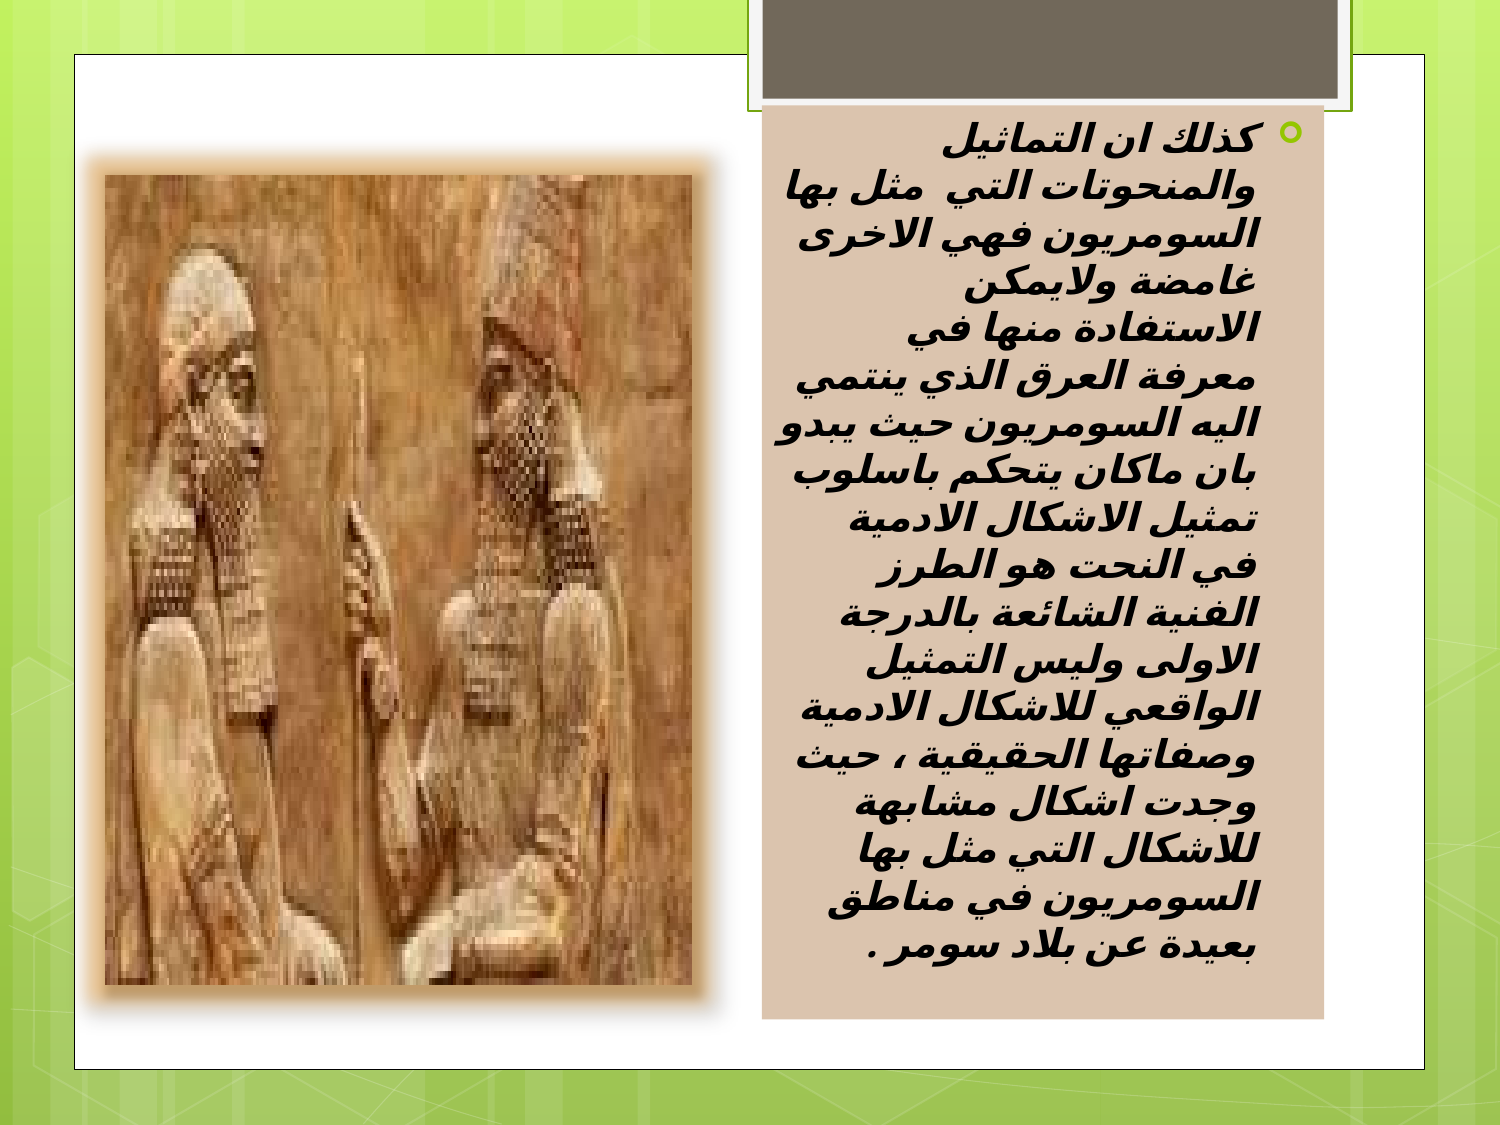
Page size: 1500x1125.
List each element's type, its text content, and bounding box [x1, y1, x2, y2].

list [105, 175, 692, 985]
list كذلك ان التماثيل والمنحوتات التي مثل بها السومريون فهي الاخرى غامضة ولايمكن الاستفادة منها في معرفة العرق الذي ينتمي اليه السومريون حيث يبدو بان ماكان يتحكم باسلوب تمثيل الاشكال الادمية في النحت هو الطرز الفنية الشائعة بالدرجة الاولى وليس التمثيل الواقعي للاشكال الادمية وصفاتها الحقيقية ، حيث وجدت اشكال مشابهة للاشكال التي مثل بها السومريون في مناطق بعيدة عن بلاد سومر . [761, 105, 1325, 1020]
